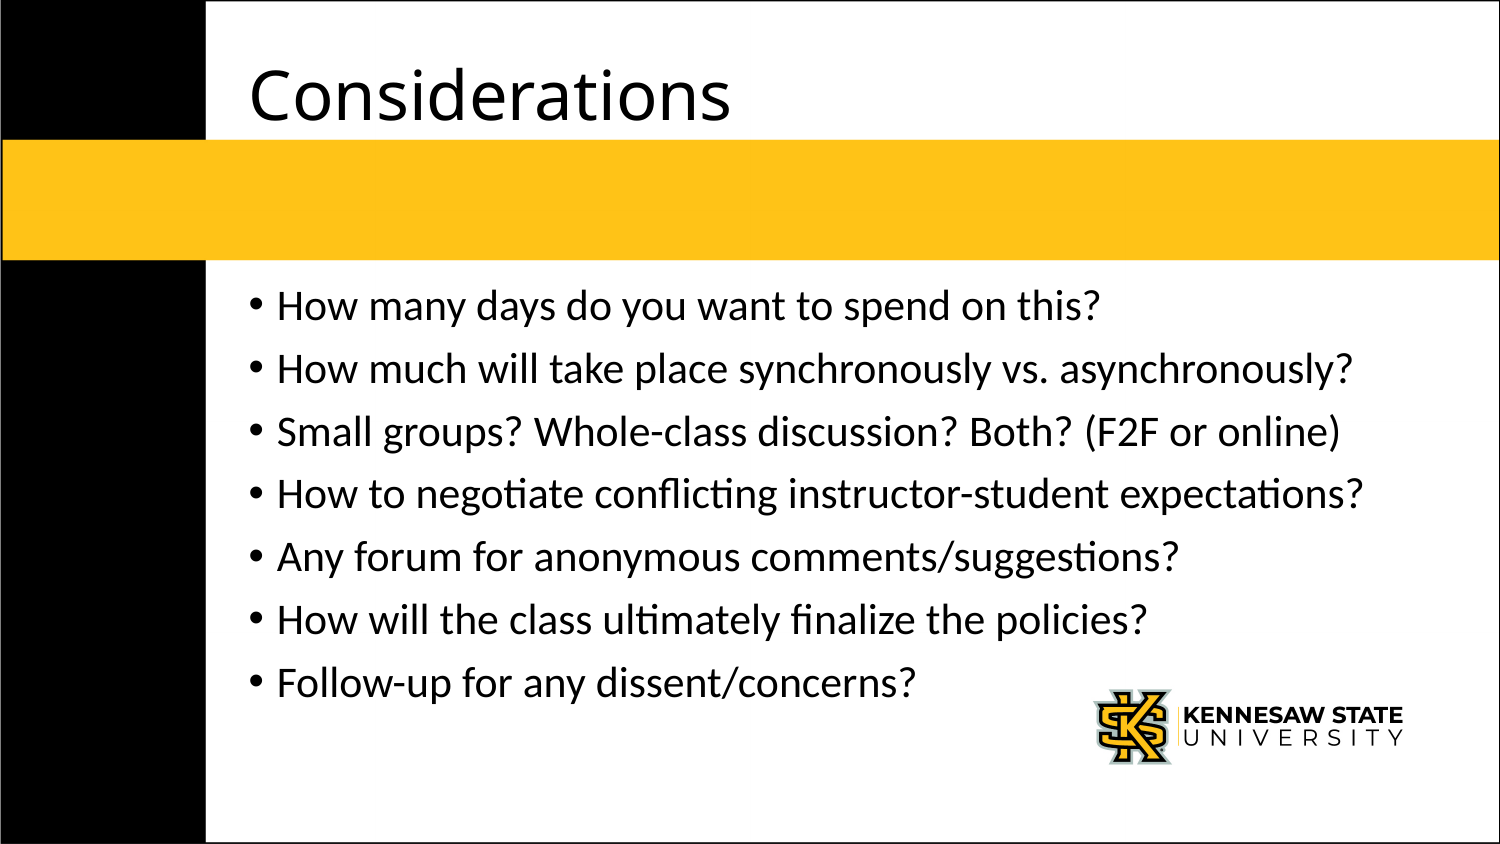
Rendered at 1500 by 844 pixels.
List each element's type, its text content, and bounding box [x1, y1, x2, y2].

picture [0, 0, 1500, 844]
title Considerations [233, 16, 1397, 180]
list How many days do you want to spend on this? How much will take place synchronously vs. asynchronously? Small groups? Whole-class discussion? Both? (F2F or online) How to negotiate conflicting instructor-student expectations? Any forum for anonymous comments/suggestions? How will the class ultimately finalize the policies? Follow-up for any dissent/concerns? [233, 275, 1397, 760]
